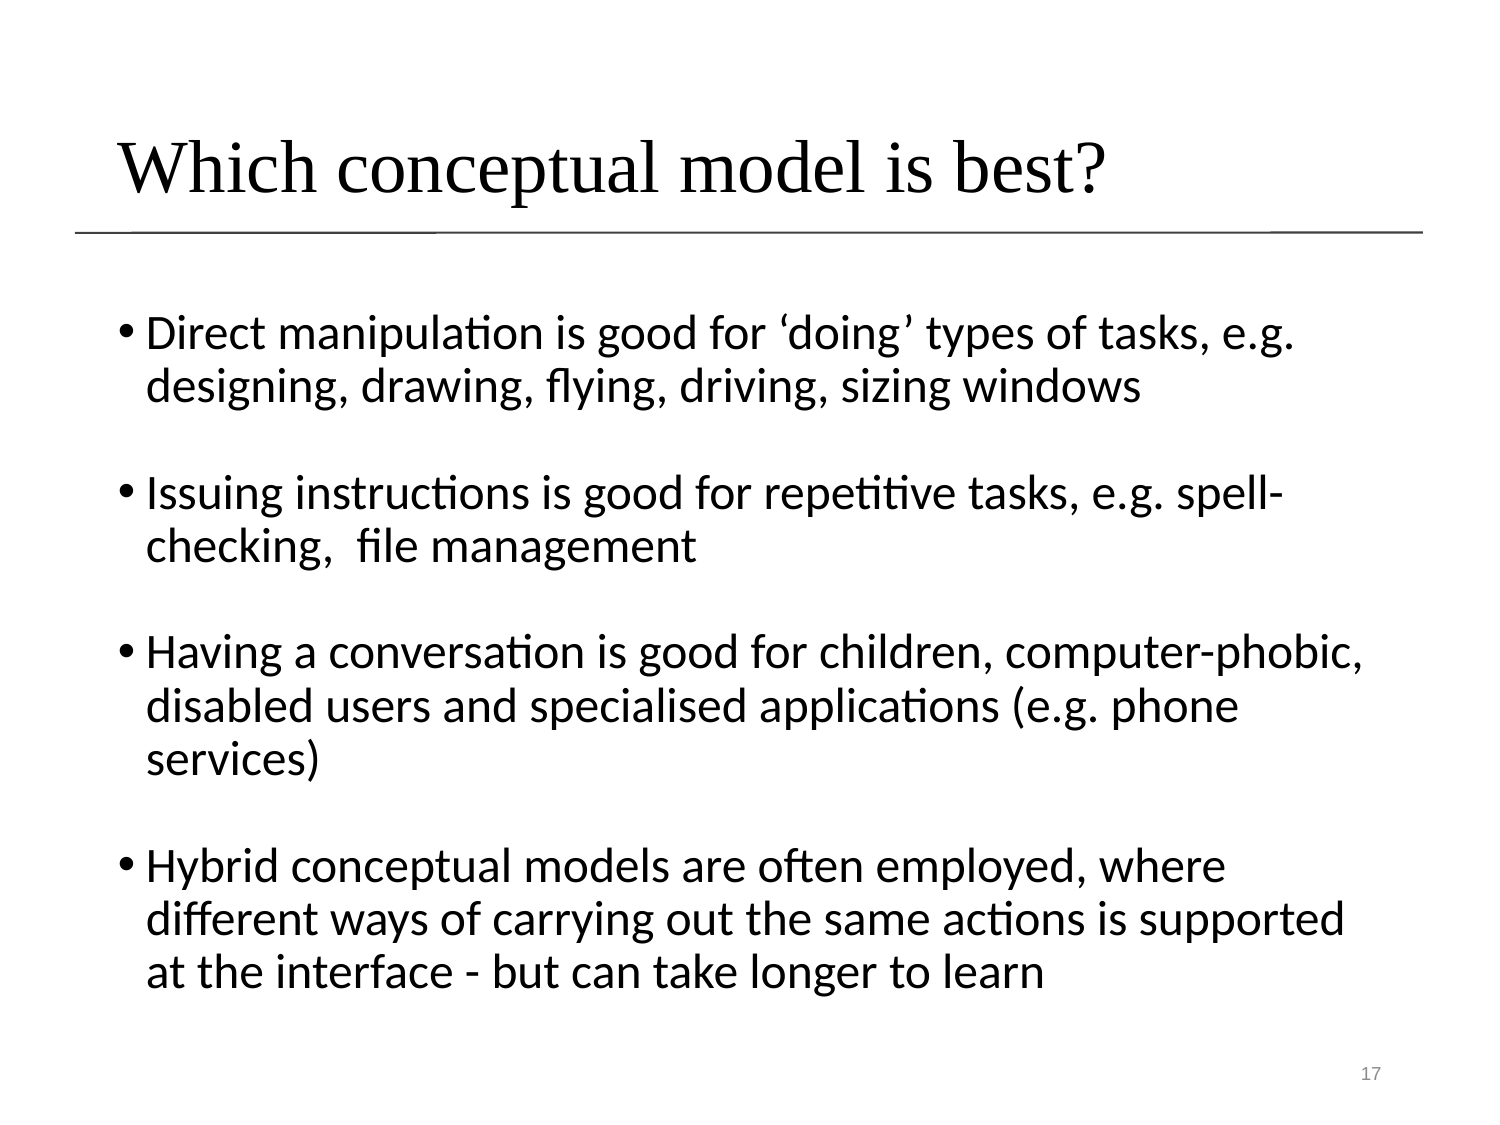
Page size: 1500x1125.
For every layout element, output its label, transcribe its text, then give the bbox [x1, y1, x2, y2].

title Which conceptual model is best? [103, 59, 1397, 278]
list Direct manipulation is good for ‘doing’ types of tasks, e.g. designing, drawing, flying, driving, sizing windows Issuing instructions is good for repetitive tasks, e.g. spell-checking, file management Having a conversation is good for children, computer-phobic, disabled users and specialised applications (e.g. phone services) Hybrid conceptual models are often employed, where different ways of carrying out the same actions is supported at the interface - but can take longer to learn [103, 299, 1397, 1014]
slide_number 17 [1059, 1042, 1397, 1103]
